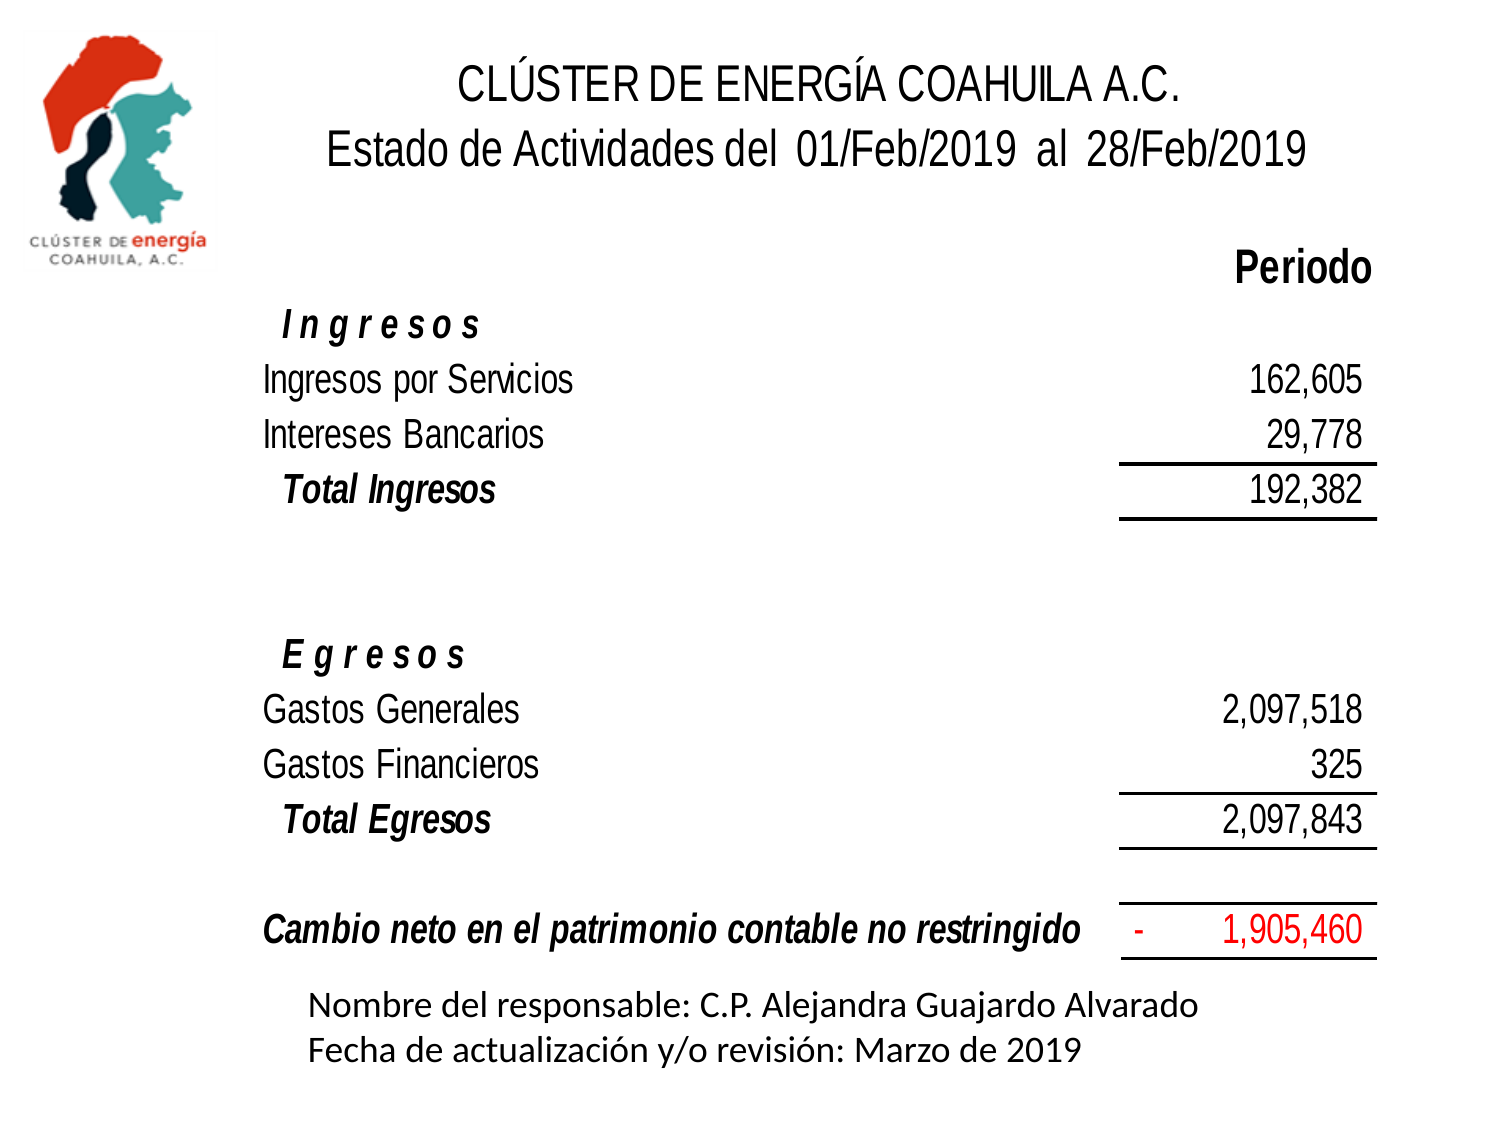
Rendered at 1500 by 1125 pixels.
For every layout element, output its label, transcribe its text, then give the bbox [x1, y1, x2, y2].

text_box Nombre del responsable: C.P. Alejandra Guajardo Alvarado Fecha de actualización y/o revisión: Marzo de 2019 [293, 972, 1304, 1078]
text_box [255, 48, 1380, 964]
picture [23, 30, 218, 272]
